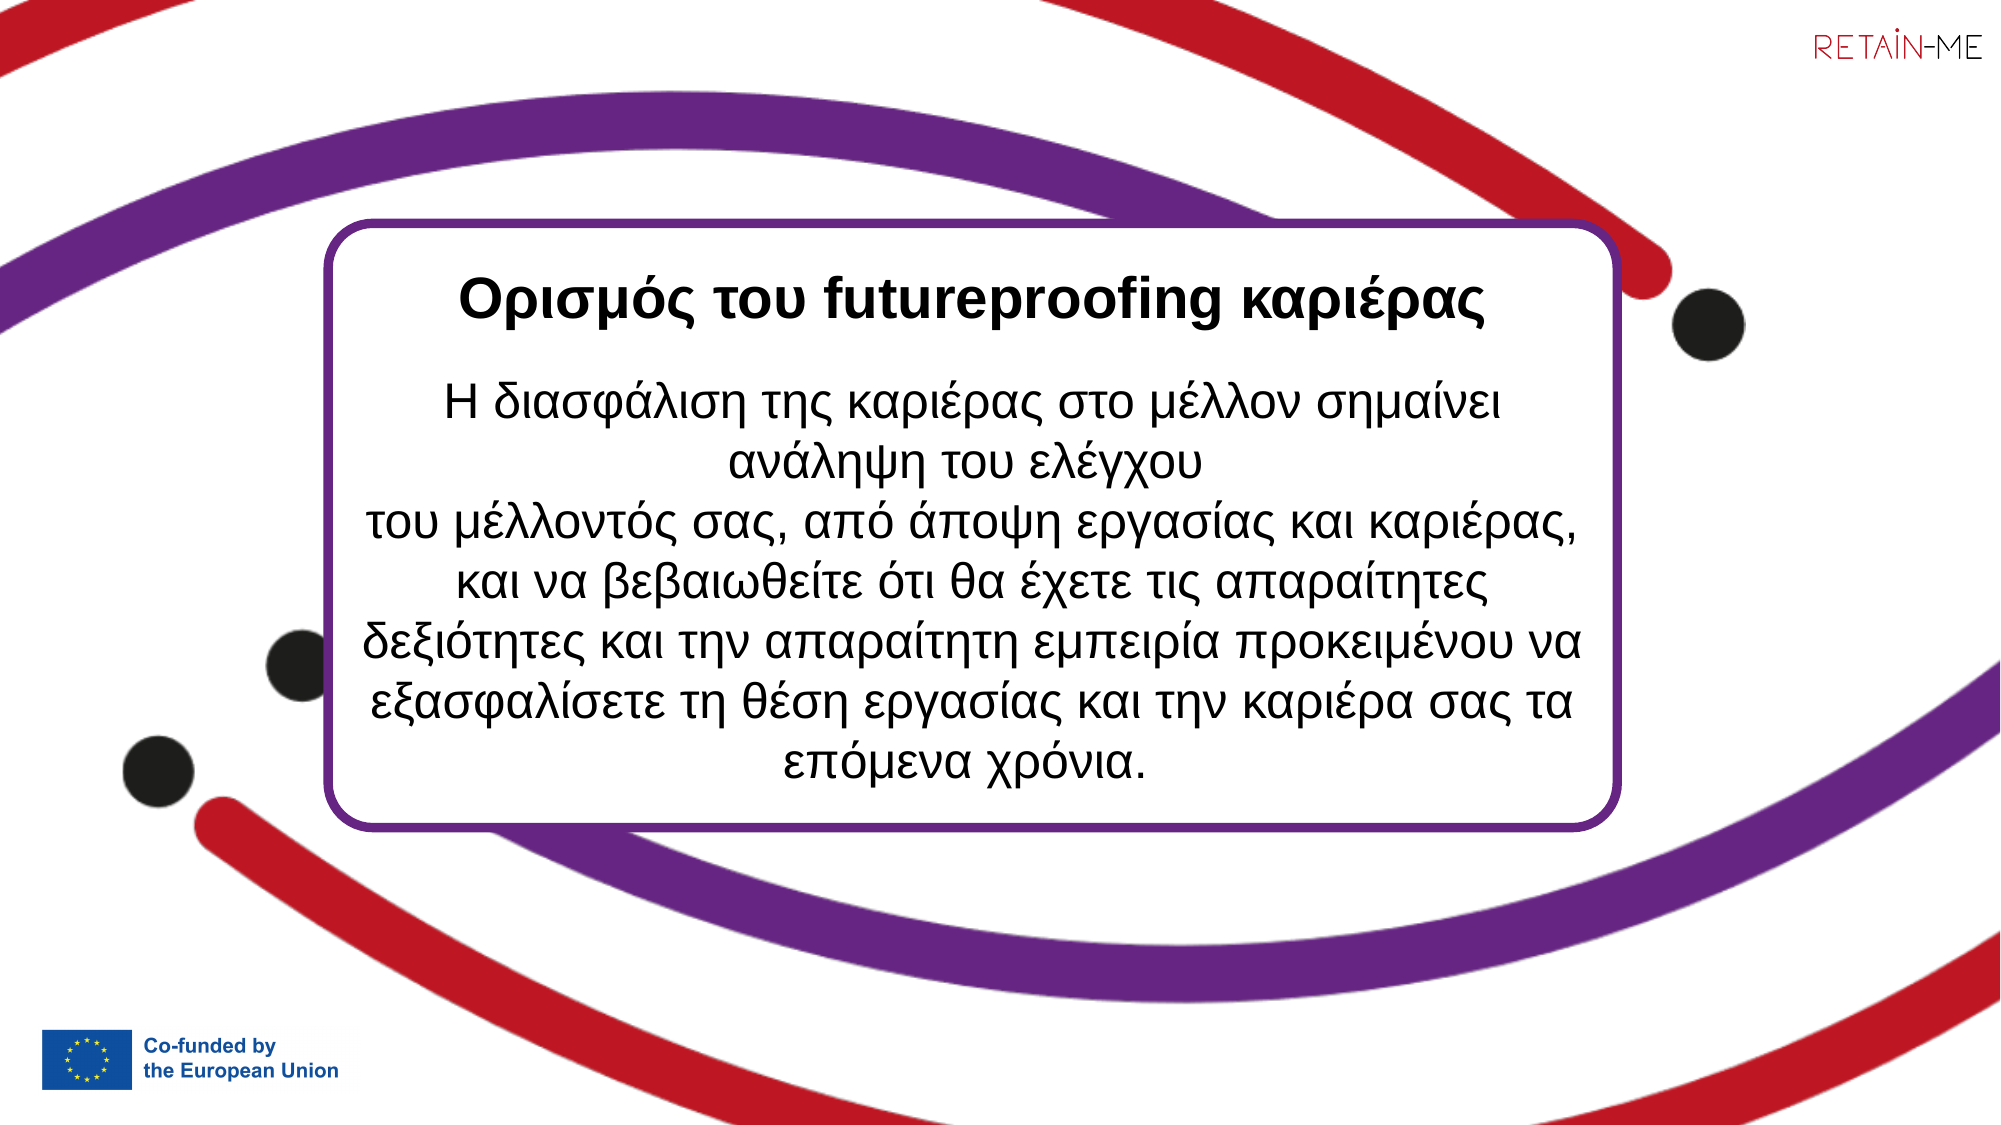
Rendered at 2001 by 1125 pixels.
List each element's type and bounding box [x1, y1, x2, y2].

picture [0, 0, 2001, 1125]
picture [1815, 28, 1983, 59]
text_box [0, 1016, 116, 1103]
